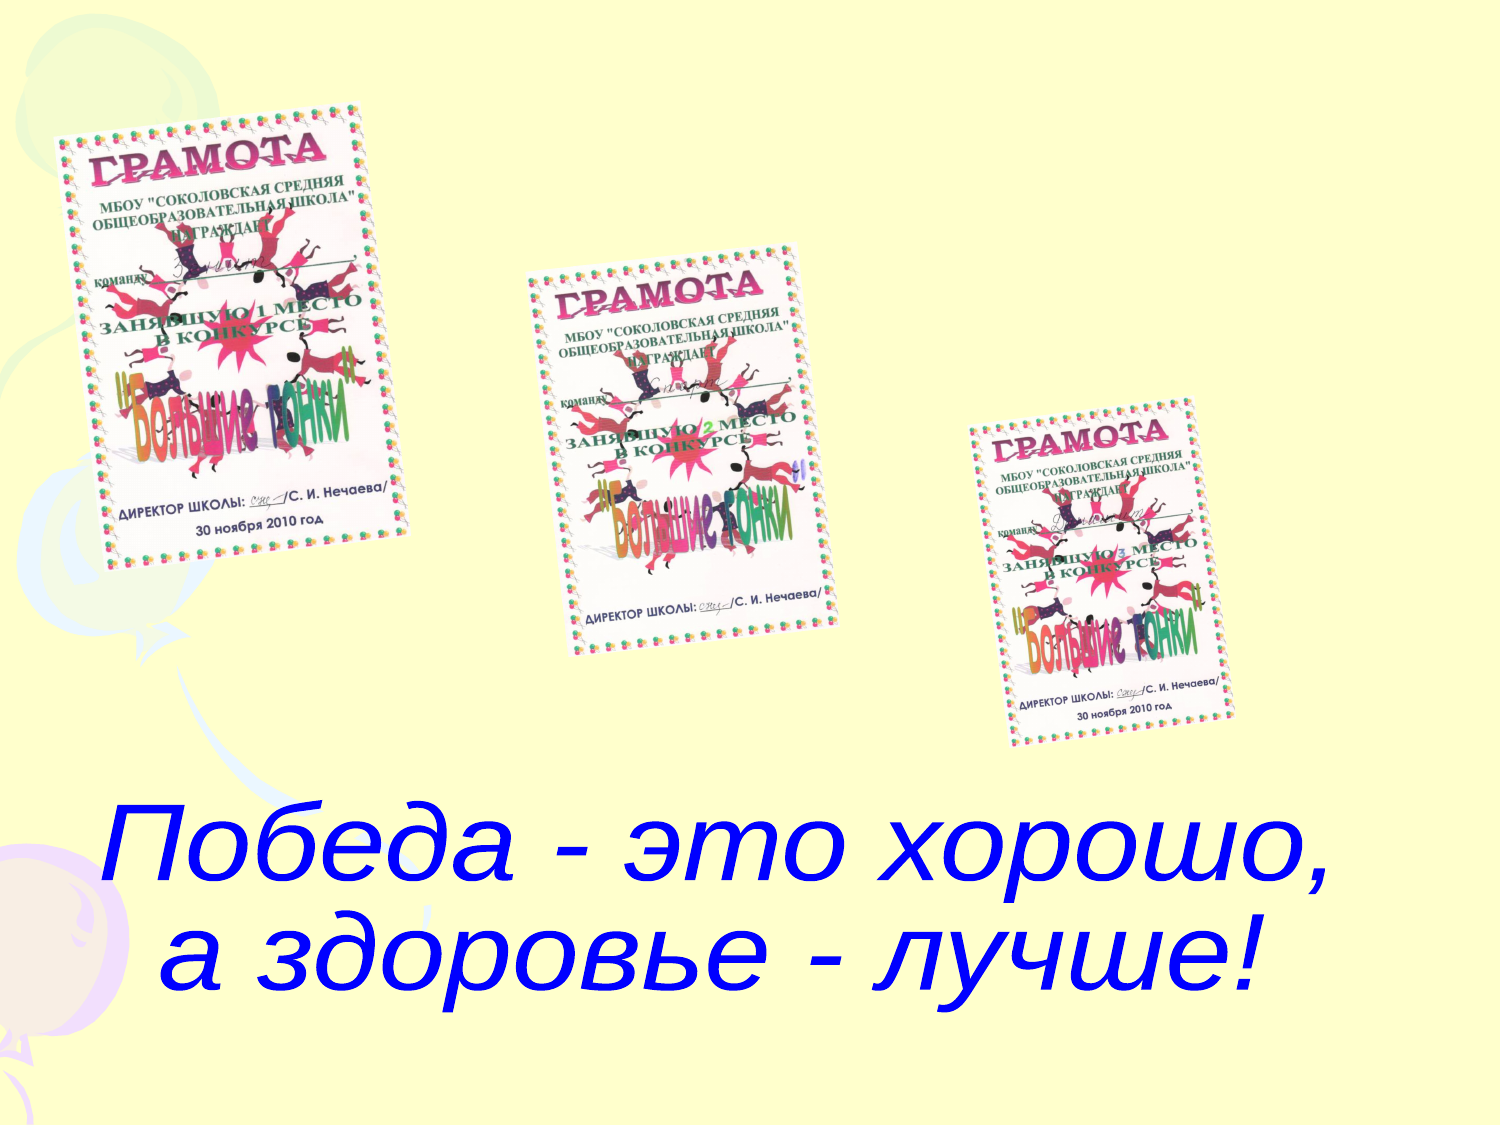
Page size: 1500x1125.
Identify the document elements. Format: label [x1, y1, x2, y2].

picture [54, 101, 411, 571]
picture [526, 242, 839, 656]
picture [968, 396, 1236, 748]
